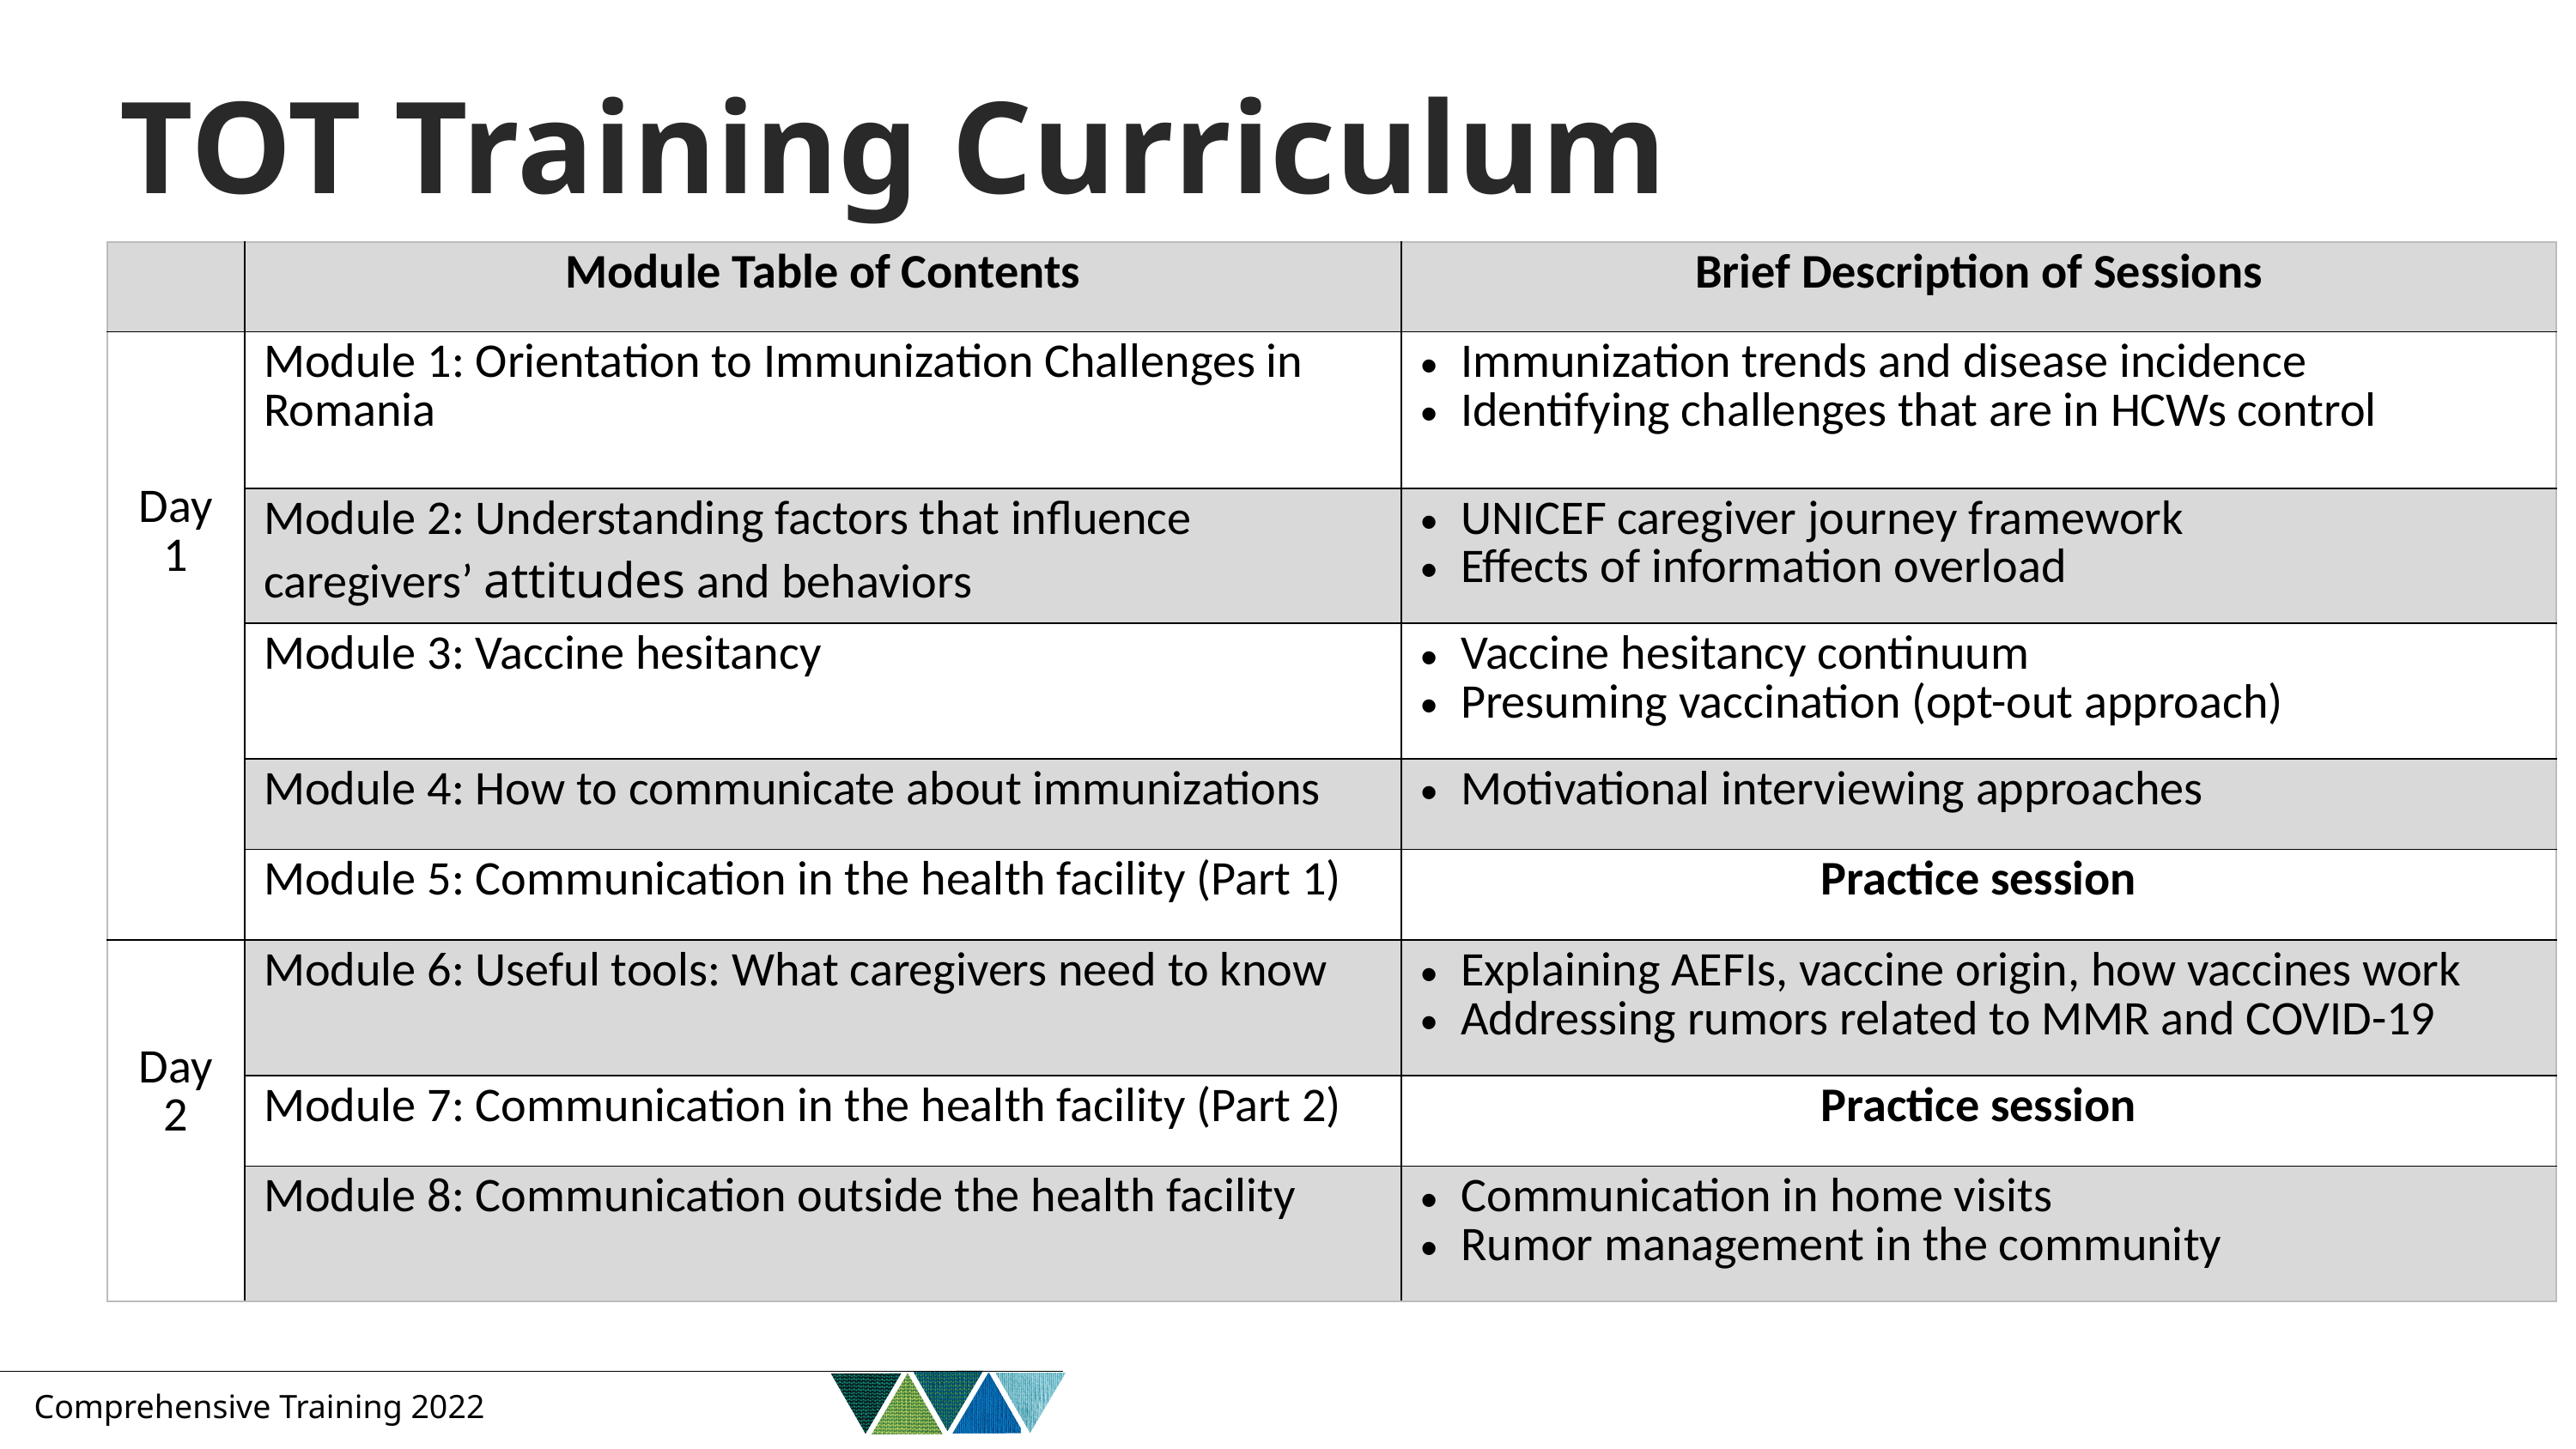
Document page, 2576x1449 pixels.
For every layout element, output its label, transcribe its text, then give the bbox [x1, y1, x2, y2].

picture [930, 1400, 936, 1407]
table_header [108, 243, 244, 331]
table_cell Module 7: Communication in the health facility (Part 2) [246, 1076, 1400, 1166]
table_cell Module 8: Communication outside the health facility [246, 1167, 1400, 1300]
picture [919, 1378, 929, 1386]
table_cell UNICEF caregiver journey framework Effects of information overload [1402, 489, 2555, 622]
table_cell Module 6: Useful tools: What caregivers need to know [246, 941, 1400, 1075]
picture [944, 1379, 971, 1384]
picture [971, 1377, 979, 1382]
picture [944, 1407, 951, 1413]
table_cell Module 1: Orientation to Immunization Challenges in Romania [246, 332, 1400, 488]
picture [960, 1397, 966, 1403]
picture [949, 1397, 956, 1402]
table_cell Practice session [1402, 1076, 2555, 1166]
table_cell Day 2 [108, 941, 244, 1300]
picture [954, 1389, 973, 1396]
table_cell Module 4: How to communicate about immunizations [246, 760, 1400, 849]
picture [953, 1410, 960, 1415]
table_cell Immunization trends and disease incidence Identifying challenges that are in HCWs control [1402, 332, 2555, 488]
table_cell Explaining AEFIs, vaccine origin, how vaccines work Addressing rumors related to MMR and COVID-19 [1402, 941, 2555, 1075]
table_cell Module 3: Vaccine hesitancy [246, 624, 1400, 758]
picture [995, 1373, 1066, 1434]
table_header Brief Description of Sessions [1402, 243, 2555, 331]
title TOT Training Curriculum [107, 76, 2330, 241]
picture [943, 1386, 952, 1391]
table_cell Communication in home visits Rumor management in the community [1402, 1167, 2555, 1300]
picture [831, 1373, 902, 1434]
picture [927, 1396, 936, 1399]
table_cell Practice session [1402, 850, 2555, 939]
picture [913, 1372, 920, 1381]
table_cell Module 5: Communication in the health facility (Part 1) [246, 850, 1400, 939]
table_cell Motivational interviewing approaches [1402, 760, 2555, 849]
table_cell Vaccine hesitancy continuum Presuming vaccination (opt-out approach) [1402, 624, 2555, 758]
picture [937, 1411, 945, 1421]
table_cell Day 1 [108, 332, 244, 939]
table_cell Module 2: Understanding factors that influence caregivers’ attitudes and behaviors [246, 489, 1400, 622]
picture [872, 1373, 943, 1434]
table_header Module Table of Contents [246, 243, 1400, 331]
picture [952, 1372, 1019, 1434]
